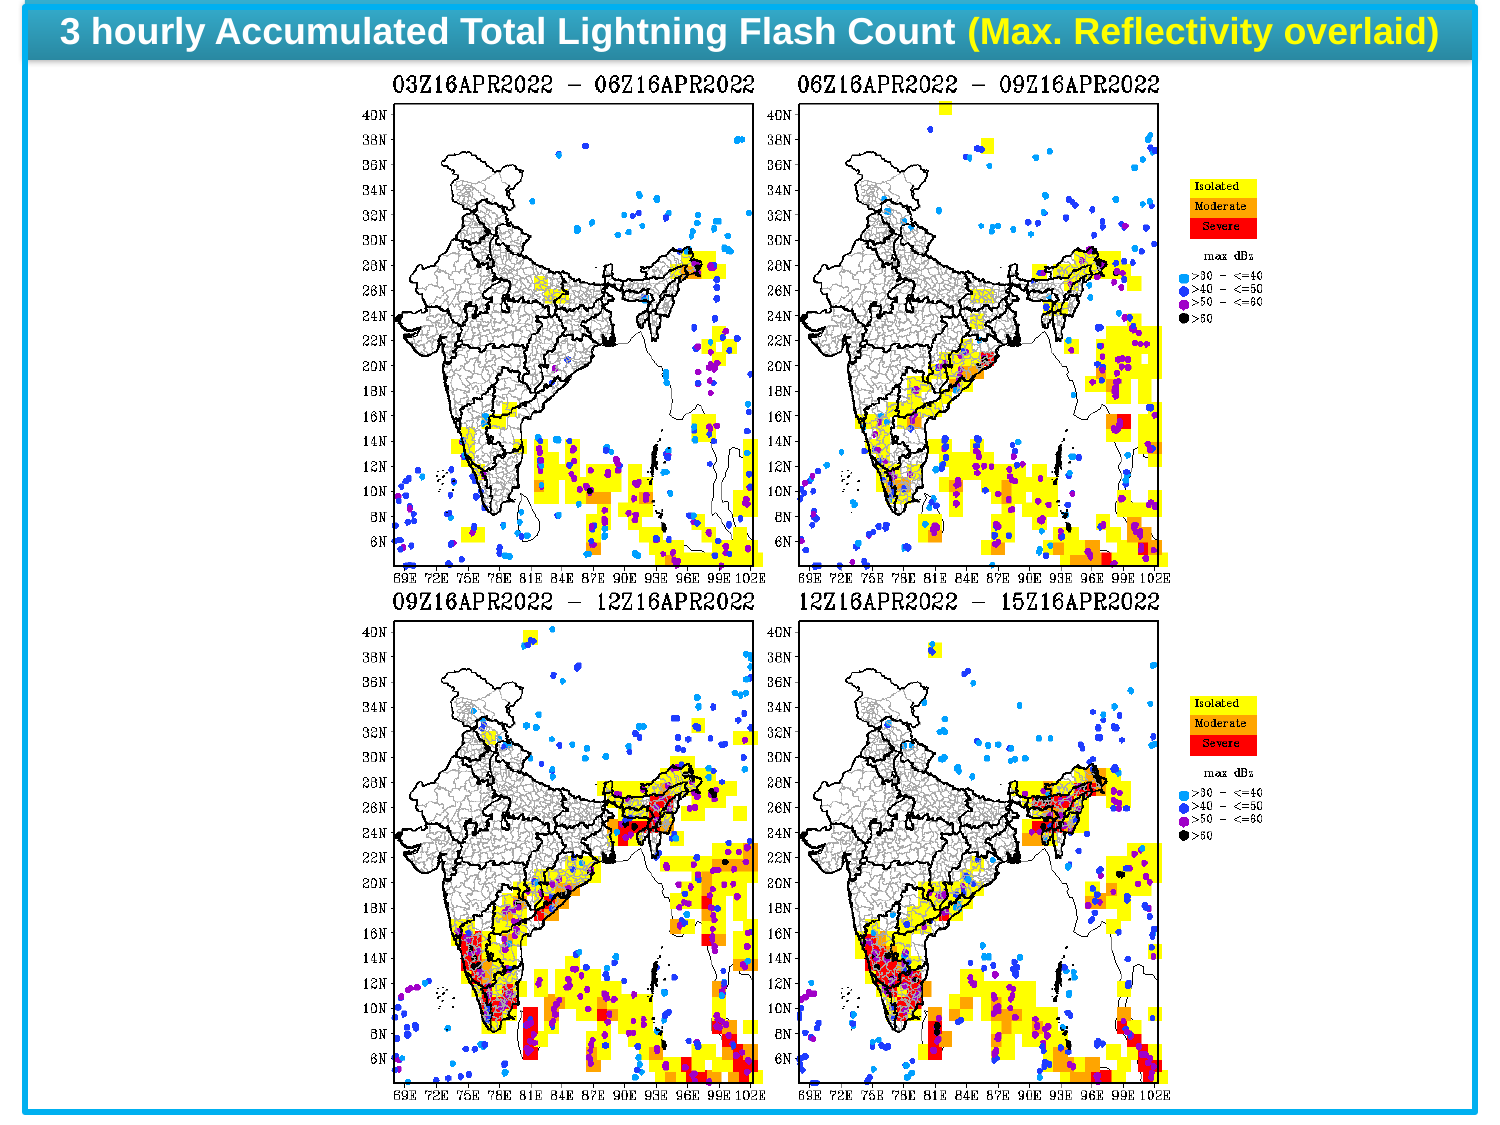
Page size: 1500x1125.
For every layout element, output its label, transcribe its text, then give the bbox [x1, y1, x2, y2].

picture [362, 75, 1262, 1101]
text_box 3 hourly Accumulated Total Lightning Flash Count (Max. Reflectivity overlaid) [24, 0, 1475, 5]
text_box [23, 5, 1477, 1114]
